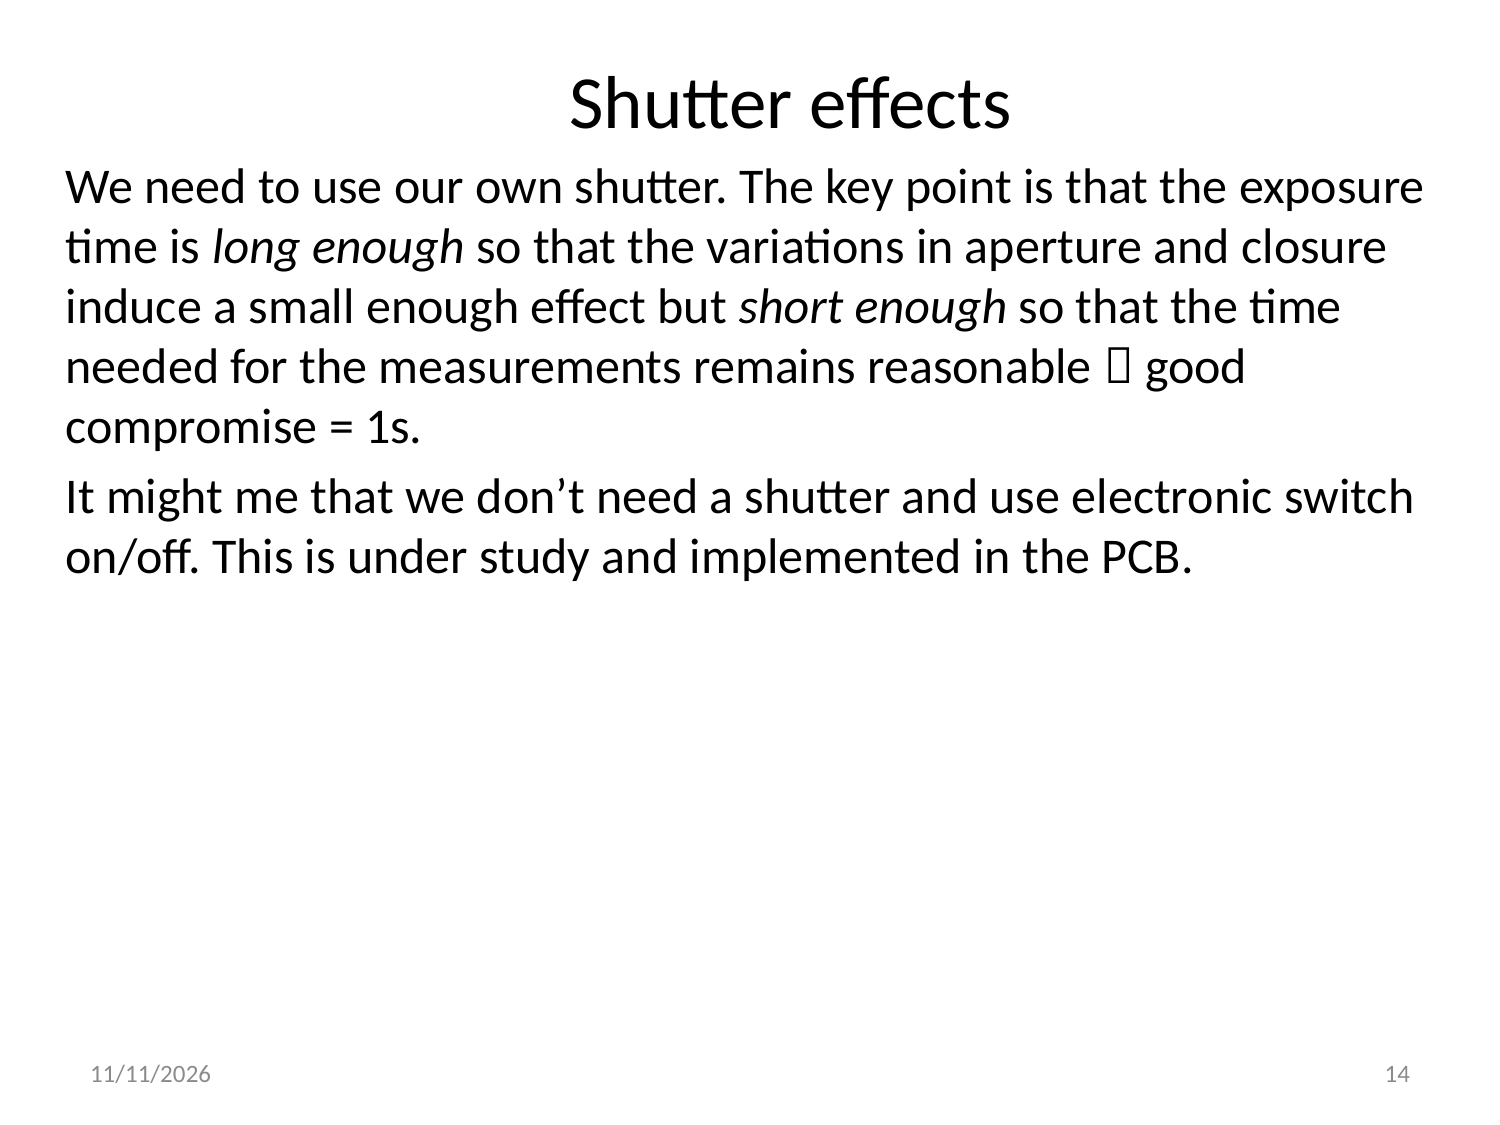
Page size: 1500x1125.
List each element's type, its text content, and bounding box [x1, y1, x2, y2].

slide_number 14 [1074, 1042, 1425, 1103]
list Shutter effects We need to use our own shutter. The key point is that the exposure time is long enough so that the variations in aperture and closure induce a small enough effect but short enough so that the time needed for the measurements remains reasonable  good compromise = 1s. It might me that we don’t need a shutter and use electronic switch on/off. This is under study and implemented in the PCB. [50, 46, 1473, 789]
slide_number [75, 1042, 425, 1103]
